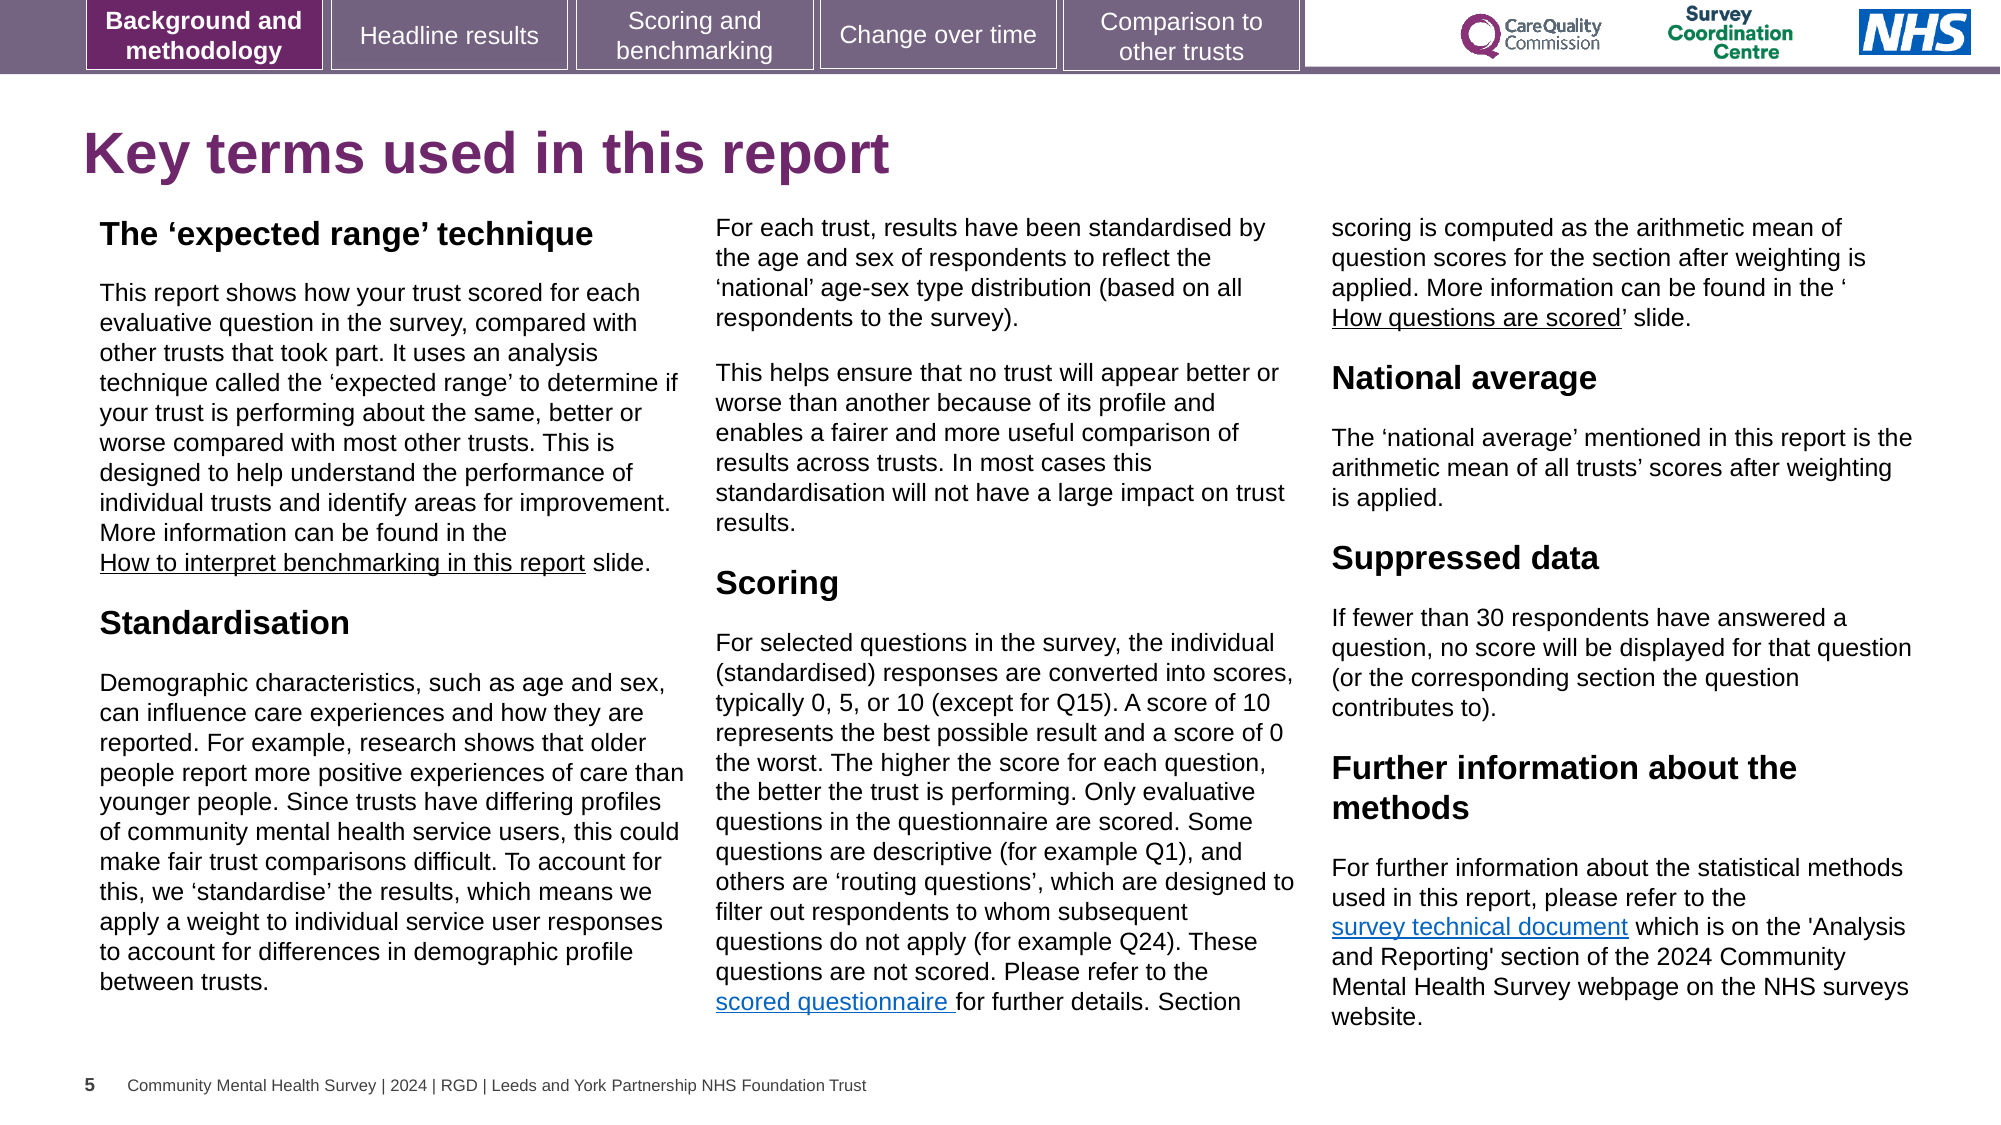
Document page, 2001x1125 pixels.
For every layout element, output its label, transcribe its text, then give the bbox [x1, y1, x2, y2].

picture [1666, 3, 1794, 61]
picture [1460, 13, 1602, 59]
title Key terms used in this report [68, 100, 1942, 209]
text_box The ‘expected range’ technique This report shows how your trust scored for each evaluative question in the survey, compared with other trusts that took part. It uses an analysis technique called the ‘expected range’ to determine if your trust is performing about the same, better or worse compared with most other trusts. This is designed to help understand the performance of individual trusts and identify areas for improvement. More information can be found in the How to interpret benchmarking in this report slide. Standardisation Demographic characteristics, such as age and sex, can influence care experiences and how they are reported. For example, research shows that older people report more positive experiences of care than younger people. Since trusts have differing profiles of community mental health service users, this could make fair trust comparisons difficult. To account for this, we ‘standardise’ the results, which means we apply a weight to individual service user responses to account for differences in demographic profile between trusts. For each trust, results have been standardised by the age and sex of respondents to reflect the ‘national’ age-sex type distribution (based on all respondents to the survey). This helps ensure that no trust will appear better or worse than another because of its profile and enables a fairer and more useful comparison of results across trusts. In most cases this standardisation will not have a large impact on trust results. Scoring For selected questions in the survey, the individual (standardised) responses are converted into scores, typically 0, 5, or 10 (except for Q15). A score of 10 represents the best possible result and a score of 0 the worst. The higher the score for each question, the better the trust is performing. Only evaluative questions in the questionnaire are scored. Some questions are descriptive (for example Q1), and others are ‘routing questions’, which are designed to filter out respondents to whom subsequent questions do not apply (for example Q24). These questions are not scored. Please refer to the scored questionnaire for further details. Section scoring is computed as the arithmetic mean of question scores for the section after weighting is applied. More information can be found in the ‘How questions are scored’ slide. National average The ‘national average’ mentioned in this report is the arithmetic mean of all trusts’ scores after weighting is applied. Suppressed data If fewer than 30 respondents have answered a question, no score will be displayed for that question (or the corresponding section the question contributes to). Further information about the methods For further information about the statistical methods used in this report, please refer to the survey technical document which is on the 'Analysis and Reporting' section of the 2024 Community Mental Health Survey webpage on the NHS surveys website. [84, 204, 1934, 1035]
text_box 5 [84, 1065, 122, 1125]
picture [1859, 9, 1971, 55]
